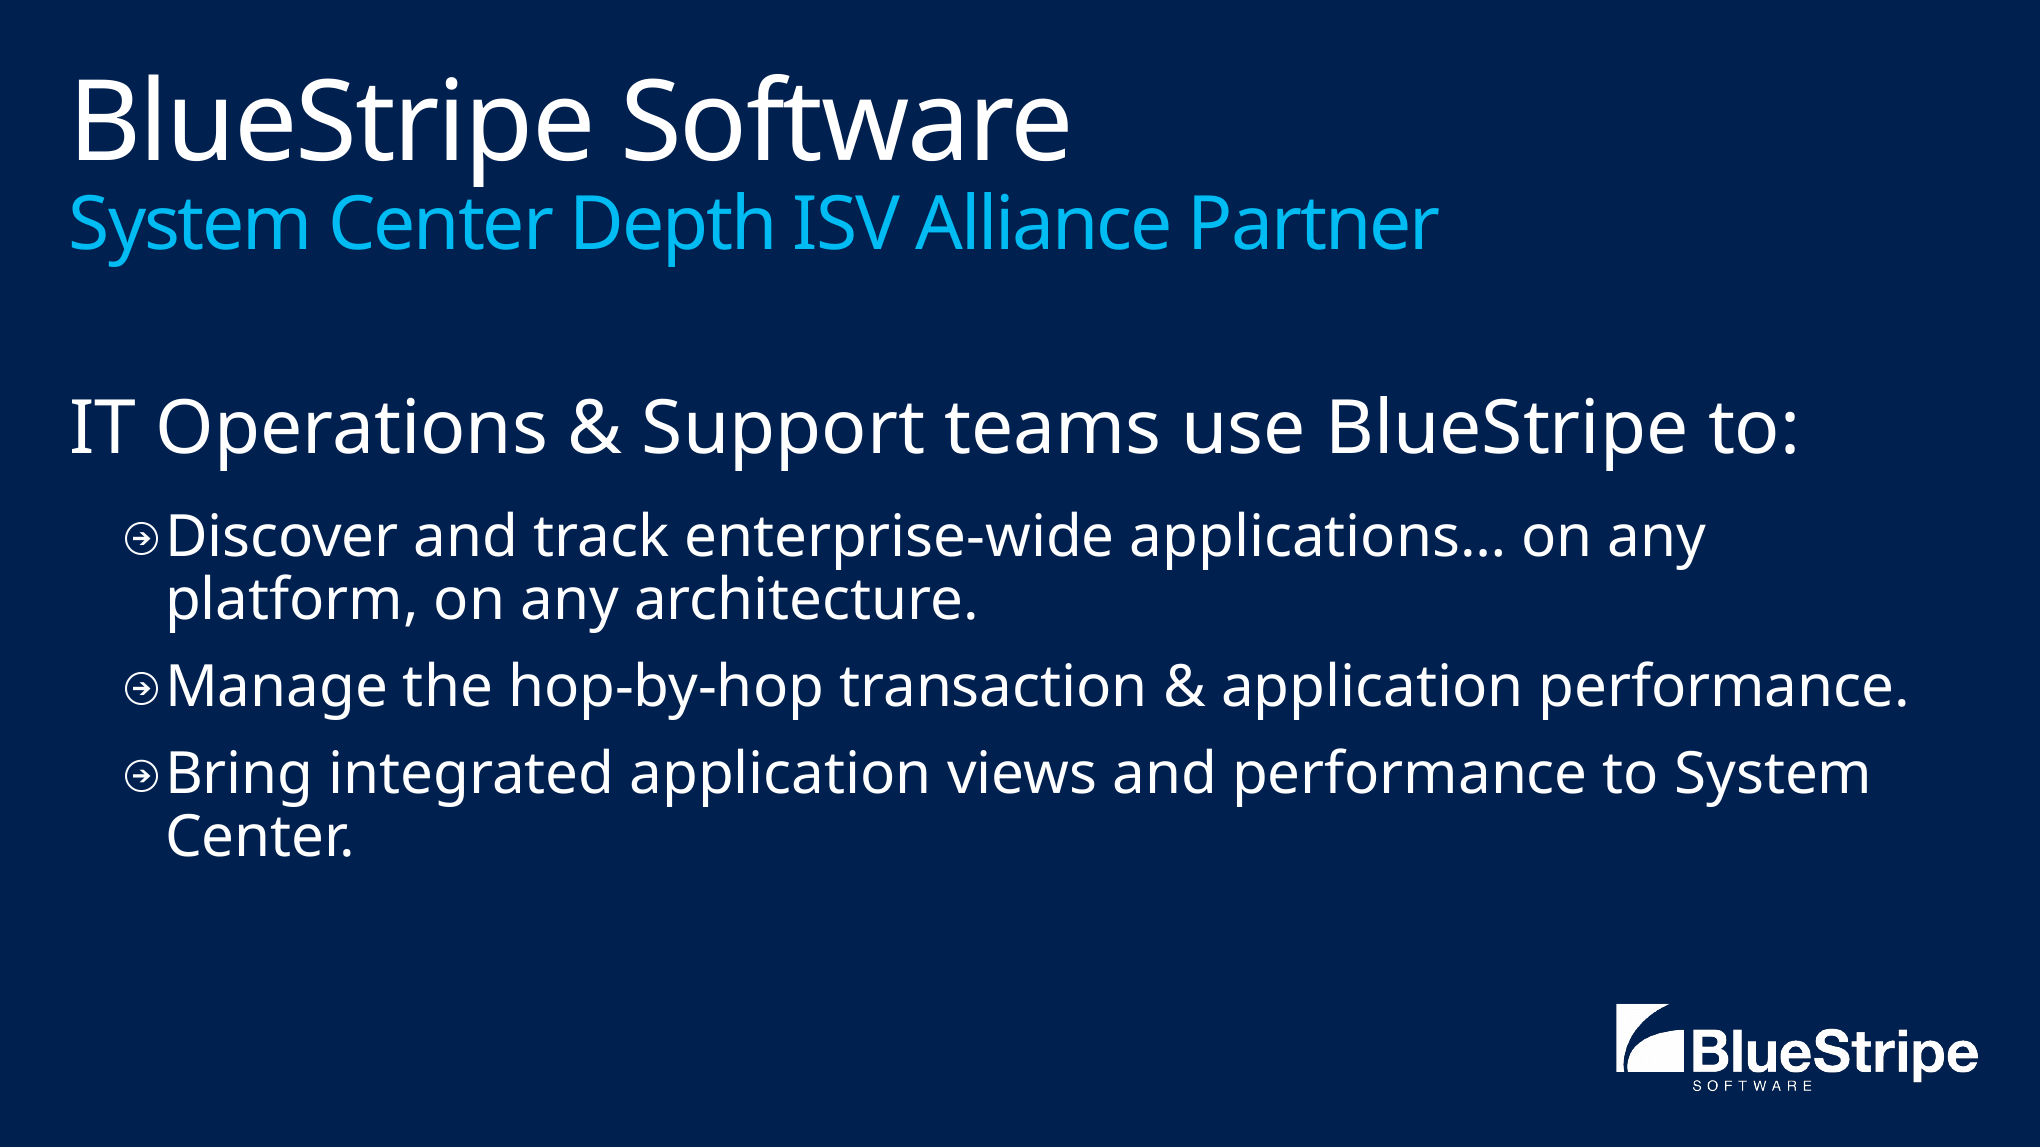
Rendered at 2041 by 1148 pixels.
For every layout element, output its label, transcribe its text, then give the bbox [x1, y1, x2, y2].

picture [1586, 973, 2008, 1121]
picture [125, 663, 167, 705]
list IT Operations & Support teams use BlueStripe to: Discover and track enterprise-wide applications… on any platform, on any architecture. Manage the hop-by-hop transaction & application performance. Bring integrated application views and performance to System Center. [45, 373, 1958, 1021]
picture [125, 513, 167, 555]
picture [125, 751, 167, 792]
title BlueStripe Software System Center Depth ISV Alliance Partner [45, 48, 1996, 199]
